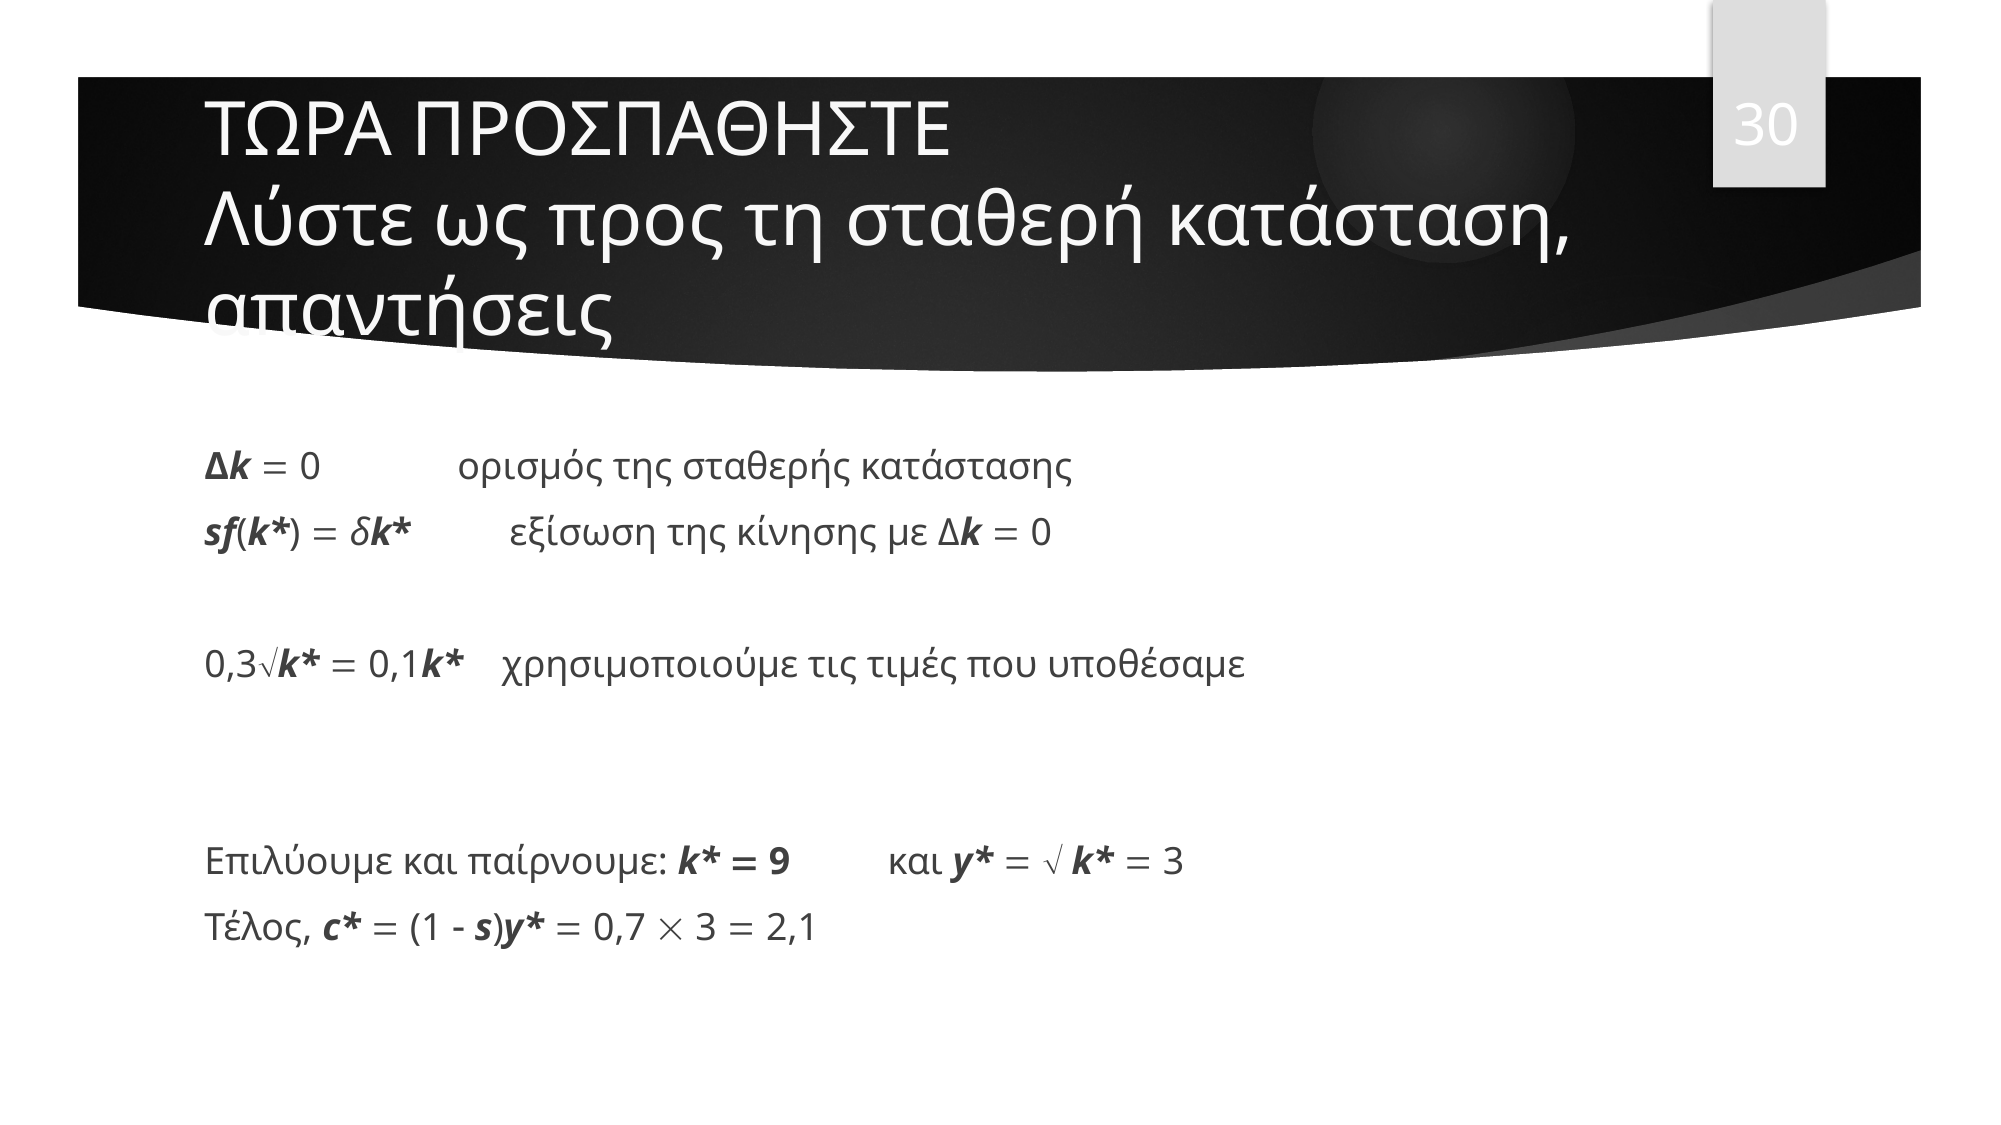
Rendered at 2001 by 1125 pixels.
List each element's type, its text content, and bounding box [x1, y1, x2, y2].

title ΤΩΡΑ ΠΡΟΣΠΑΘΗΣΤΕ Λύστε ως προς τη σταθερή κατάσταση, απαντήσεις [189, 155, 1627, 275]
slide_number 30 [1698, 48, 1836, 175]
